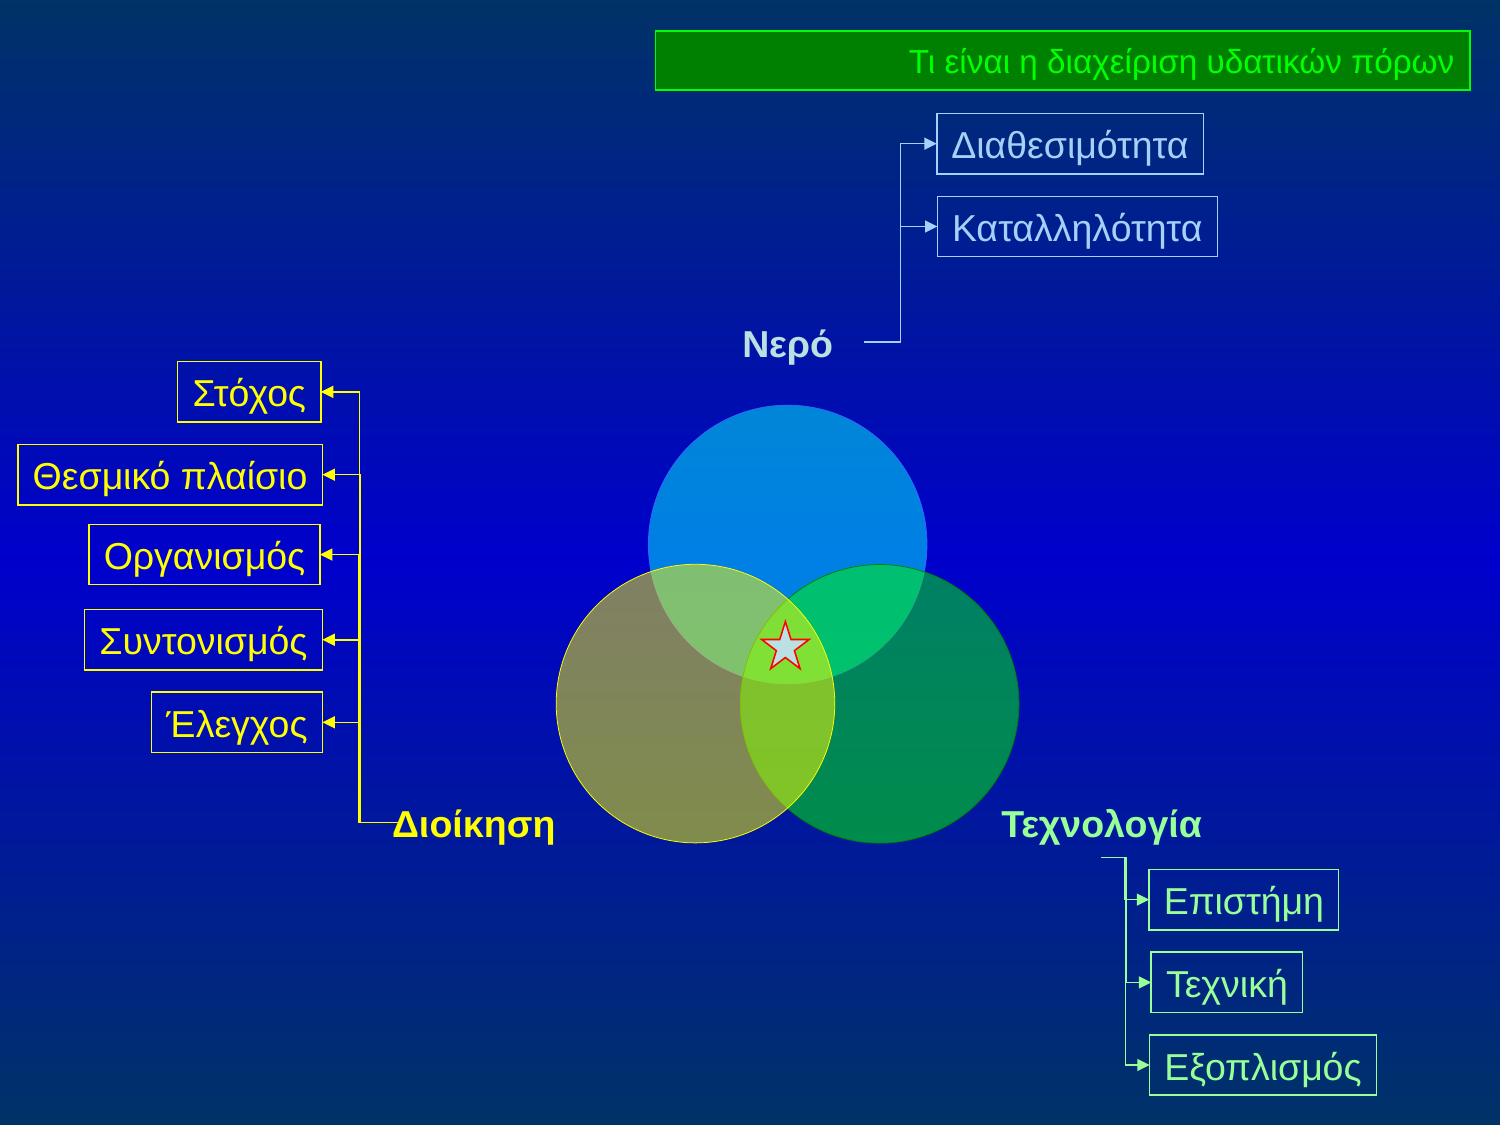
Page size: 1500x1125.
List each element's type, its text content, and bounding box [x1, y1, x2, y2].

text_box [1101, 857, 1378, 1096]
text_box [17, 361, 398, 823]
text_box Τι είναι η διαχείριση υδατικών πόρων [655, 31, 1471, 90]
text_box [864, 113, 1219, 343]
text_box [397, 307, 1179, 858]
